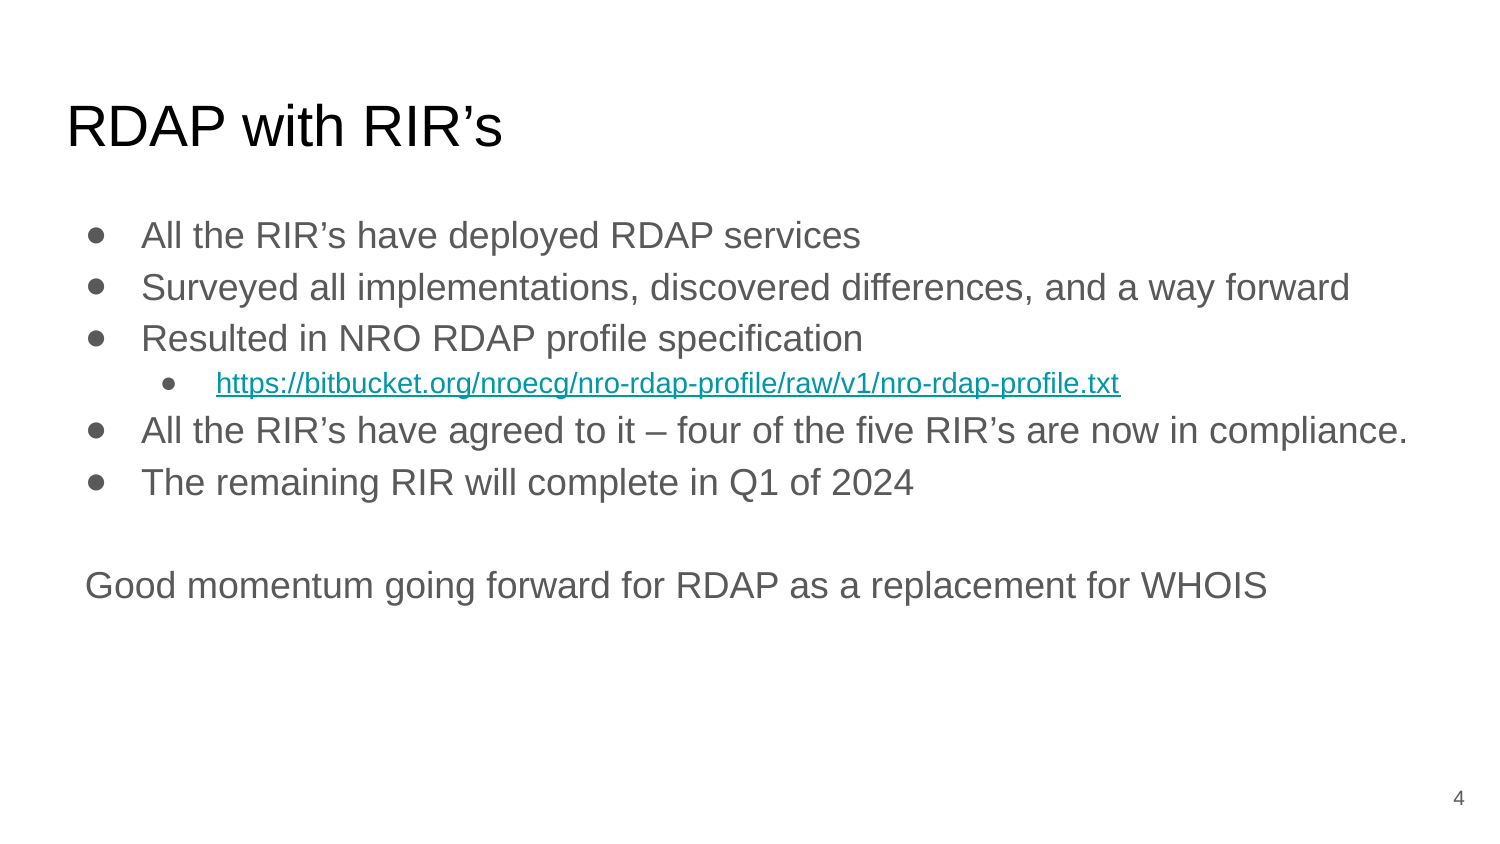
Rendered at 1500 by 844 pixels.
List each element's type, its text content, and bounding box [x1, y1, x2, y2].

list All the RIR’s have deployed RDAP services Surveyed all implementations, discovered differences, and a way forward Resulted in NRO RDAP profile specification https://bitbucket.org/nroecg/nro-rdap-profile/raw/v1/nro-rdap-profile.txt All the RIR’s have agreed to it – four of the five RIR’s are now in compliance. The remaining RIR will complete in Q1 of 2024 Good momentum going forward for RDAP as a replacement for WHOIS [51, 189, 1449, 750]
title RDAP with RIR’s [51, 72, 1449, 167]
slide_number 4 [1389, 764, 1480, 830]
